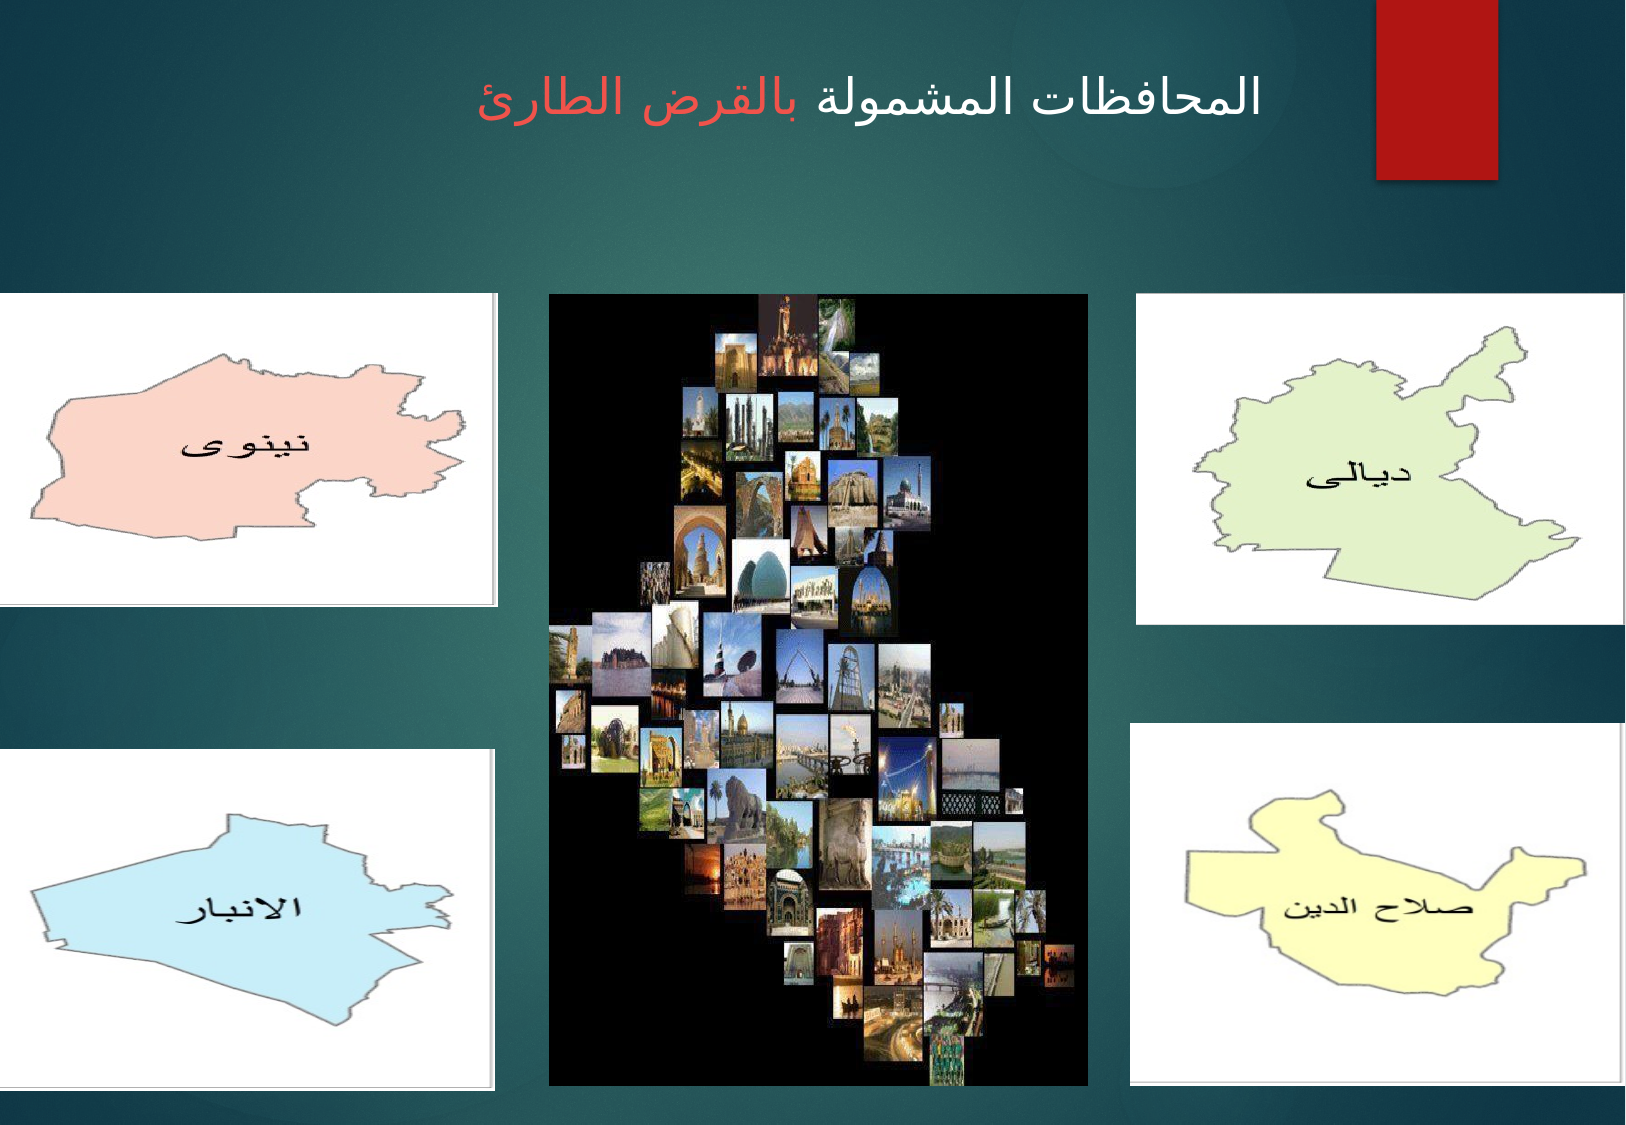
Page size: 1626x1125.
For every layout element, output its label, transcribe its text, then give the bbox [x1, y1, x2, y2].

picture [1129, 723, 1625, 1087]
picture [549, 293, 1088, 1087]
picture [0, 293, 498, 607]
picture [0, 749, 496, 1092]
picture [1135, 293, 1625, 626]
text_box المحافظات المشمولة بالقرض الطارئ [461, 56, 1279, 132]
